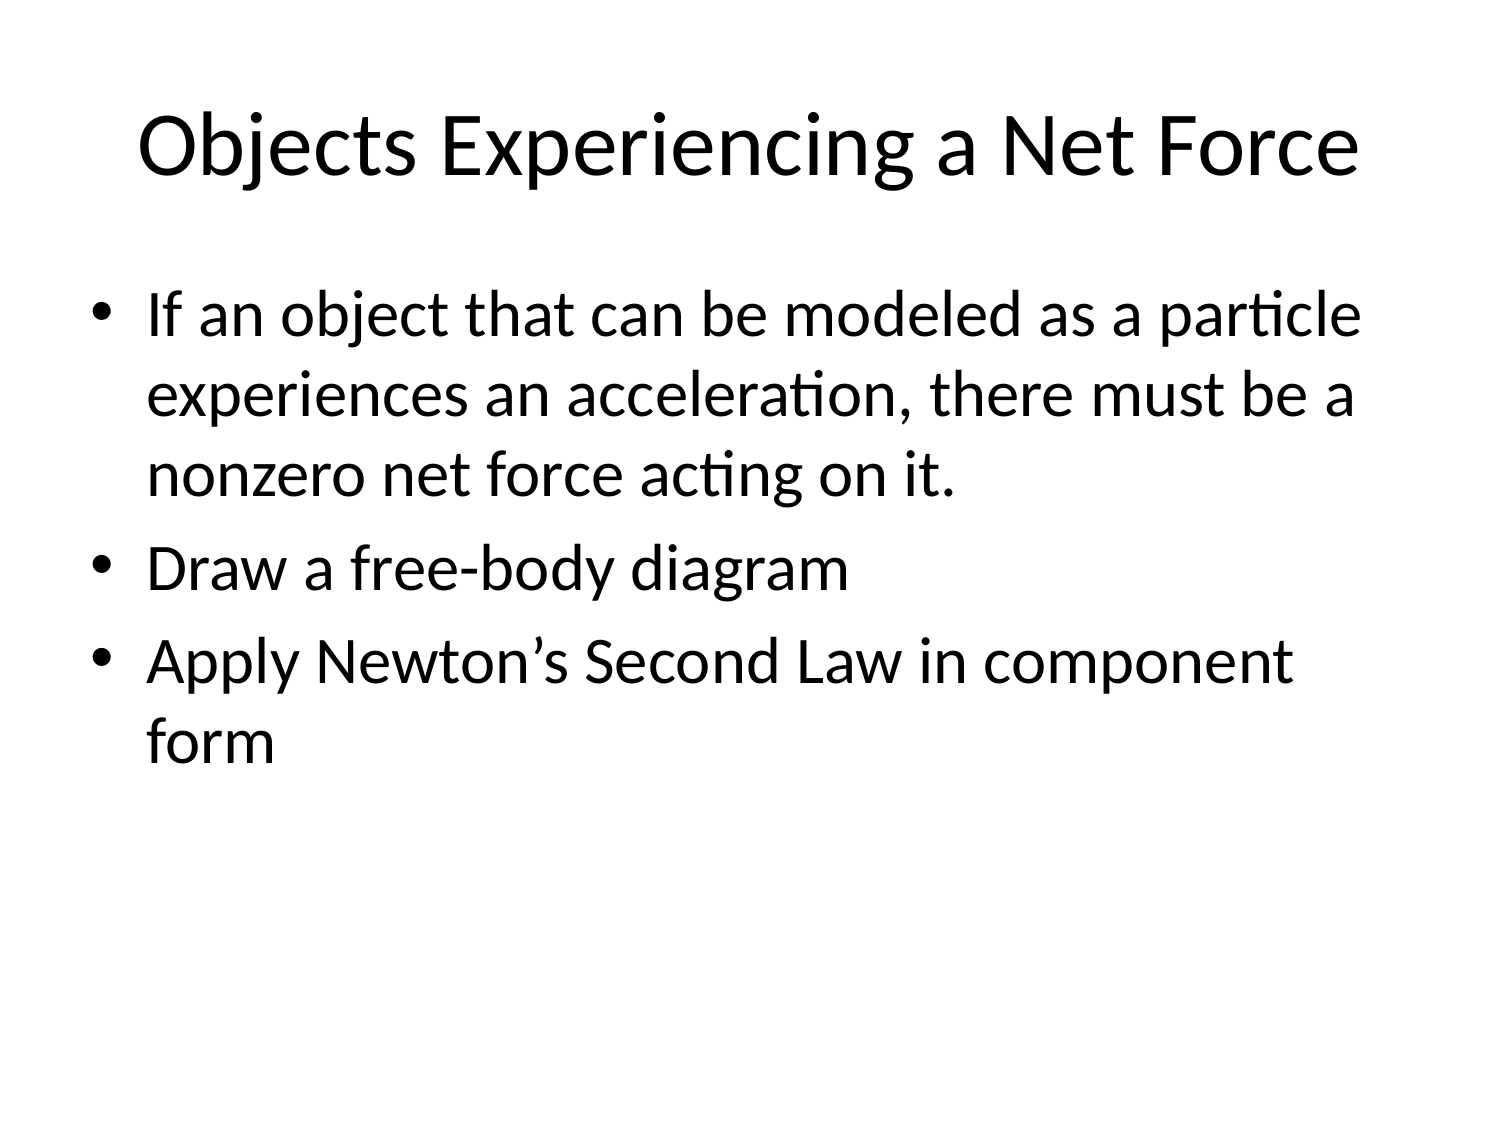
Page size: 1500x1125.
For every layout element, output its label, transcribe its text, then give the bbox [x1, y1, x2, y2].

list If an object that can be modeled as a particle experiences an acceleration, there must be a nonzero net force acting on it. Draw a free-body diagram Apply Newton’s Second Law in component form [75, 262, 1425, 1005]
title Objects Experiencing a Net Force [75, 45, 1425, 233]
